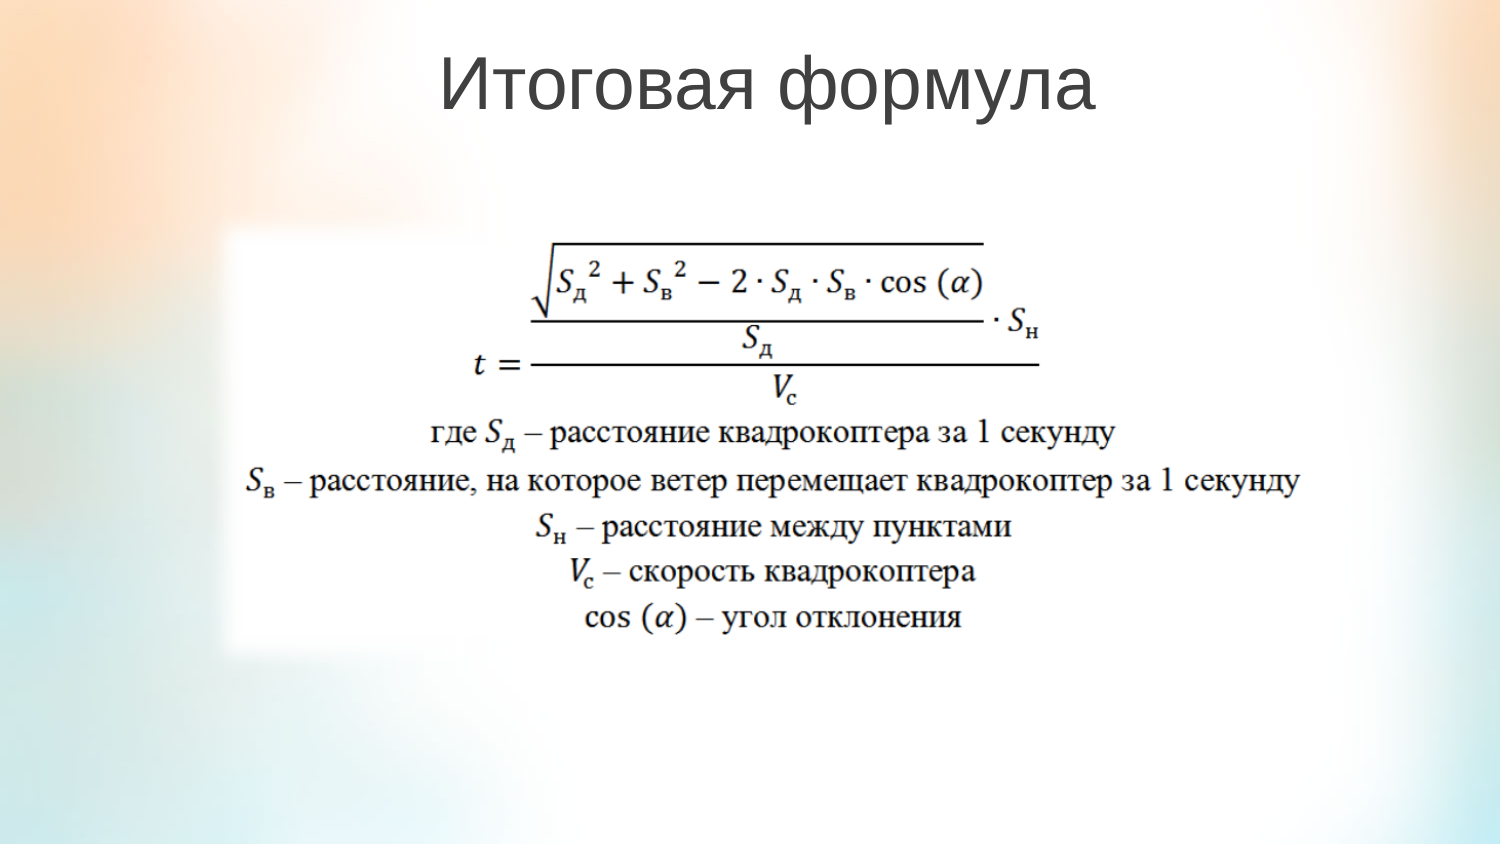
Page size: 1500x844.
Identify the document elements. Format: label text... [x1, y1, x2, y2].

picture [0, 0, 1500, 844]
list Итоговая формула [76, 32, 1459, 127]
